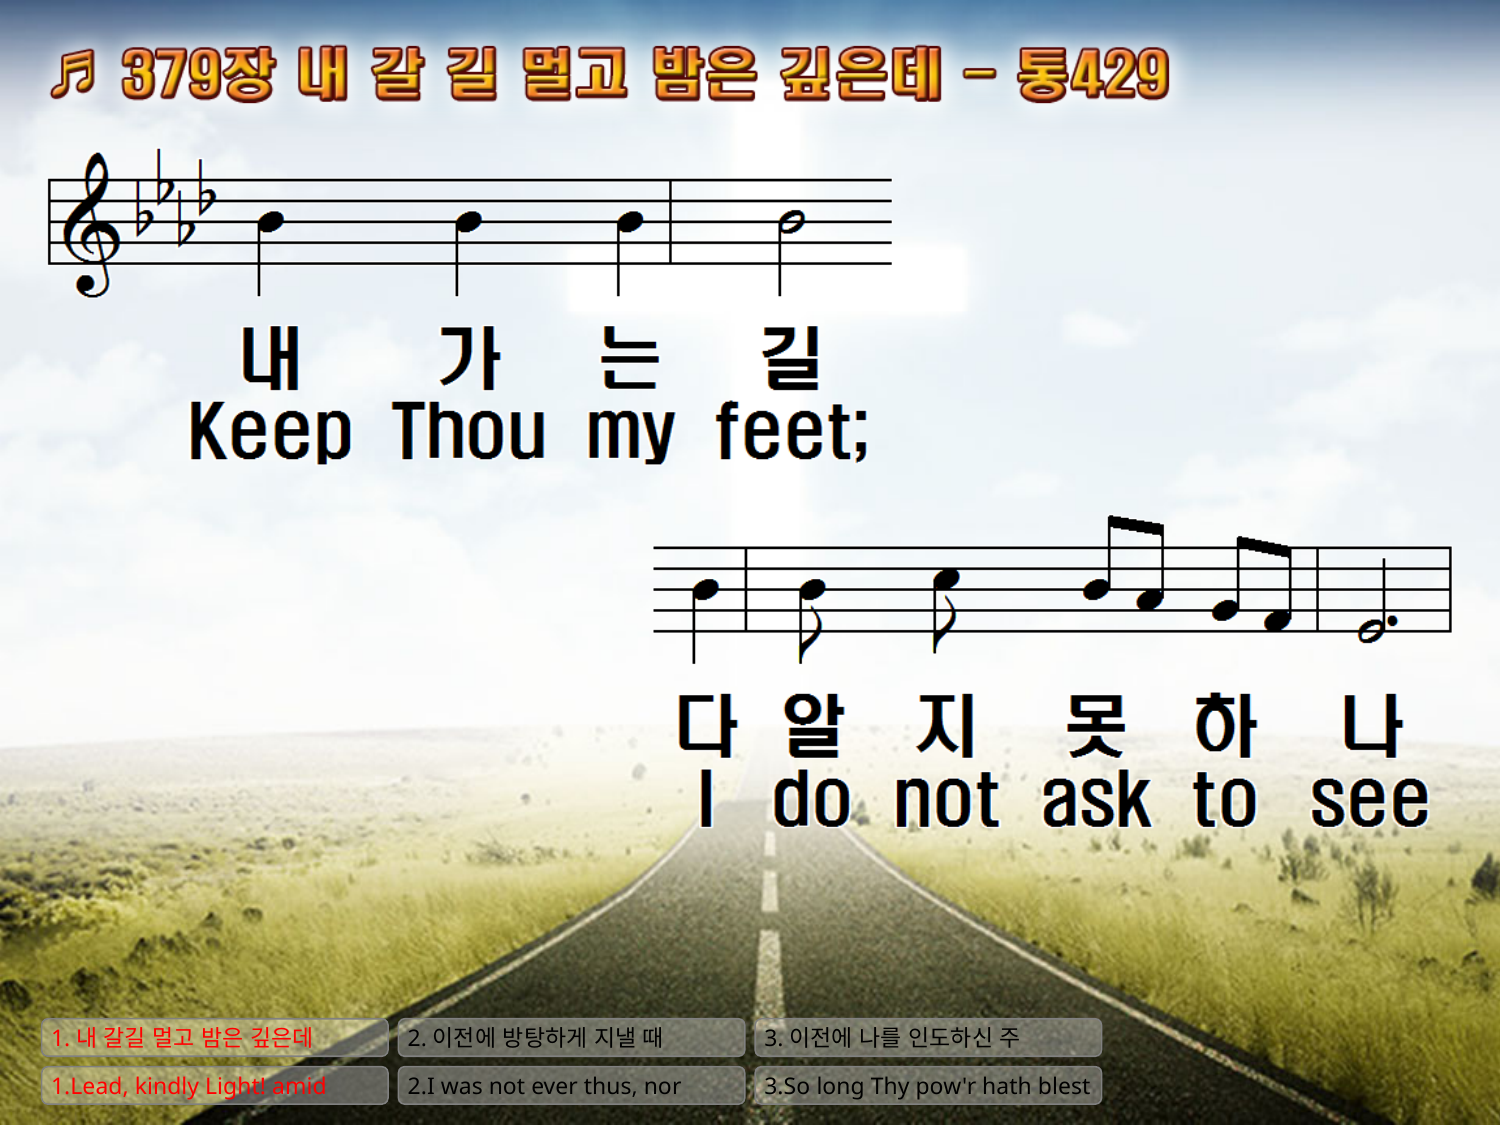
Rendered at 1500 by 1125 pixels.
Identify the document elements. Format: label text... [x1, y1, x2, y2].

text_box 1.내 갈길 멀고 밤은 깊은데 [41, 1018, 389, 1057]
text_box 3.So long Thy pow'r hath blest [755, 1066, 1102, 1105]
picture [0, 0, 1500, 1125]
text_box 2.I was not ever thus, nor [398, 1066, 745, 1105]
text_box 2.이전에 방탕하게 지낼 때 [398, 1018, 745, 1057]
text_box 1.Lead, kindly Light! amid [41, 1066, 389, 1105]
text_box 3.이전에 나를 인도하신 주 [755, 1018, 1102, 1057]
